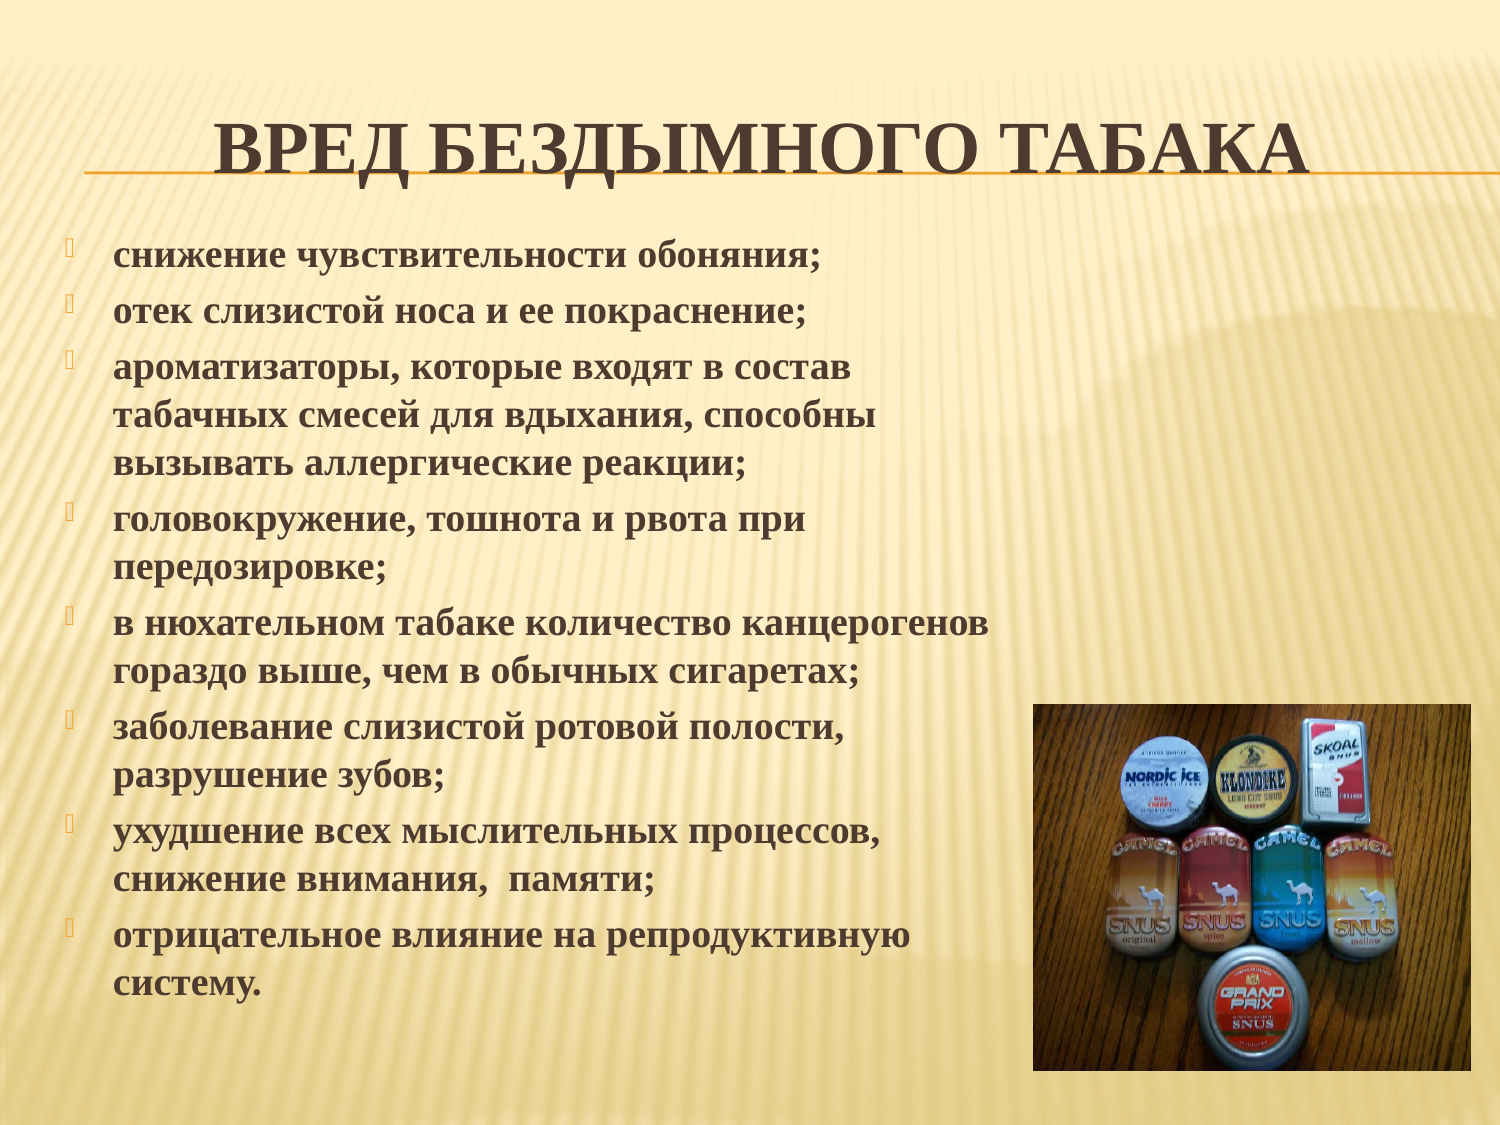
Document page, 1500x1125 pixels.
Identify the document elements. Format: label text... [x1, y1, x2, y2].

picture [1033, 703, 1471, 1071]
list снижение чувствительности обоняния; отек слизистой носа и ее покраснение; ароматизаторы, которые входят в состав табачных смесей для вдыхания, способны вызывать аллергические реакции; головокружение, тошнота и рвота при передозировке; в нюхательном табаке количество канцерогенов гораздо выше, чем в обычных сигаретах; заболевание слизистой ротовой полости, разрушение зубов; ухудшение всех мыслительных процессов, снижение внимания, памяти; отрицательное влияние на репродуктивную систему. [50, 219, 1010, 1071]
title Вред бездымного табака [50, 75, 1475, 213]
